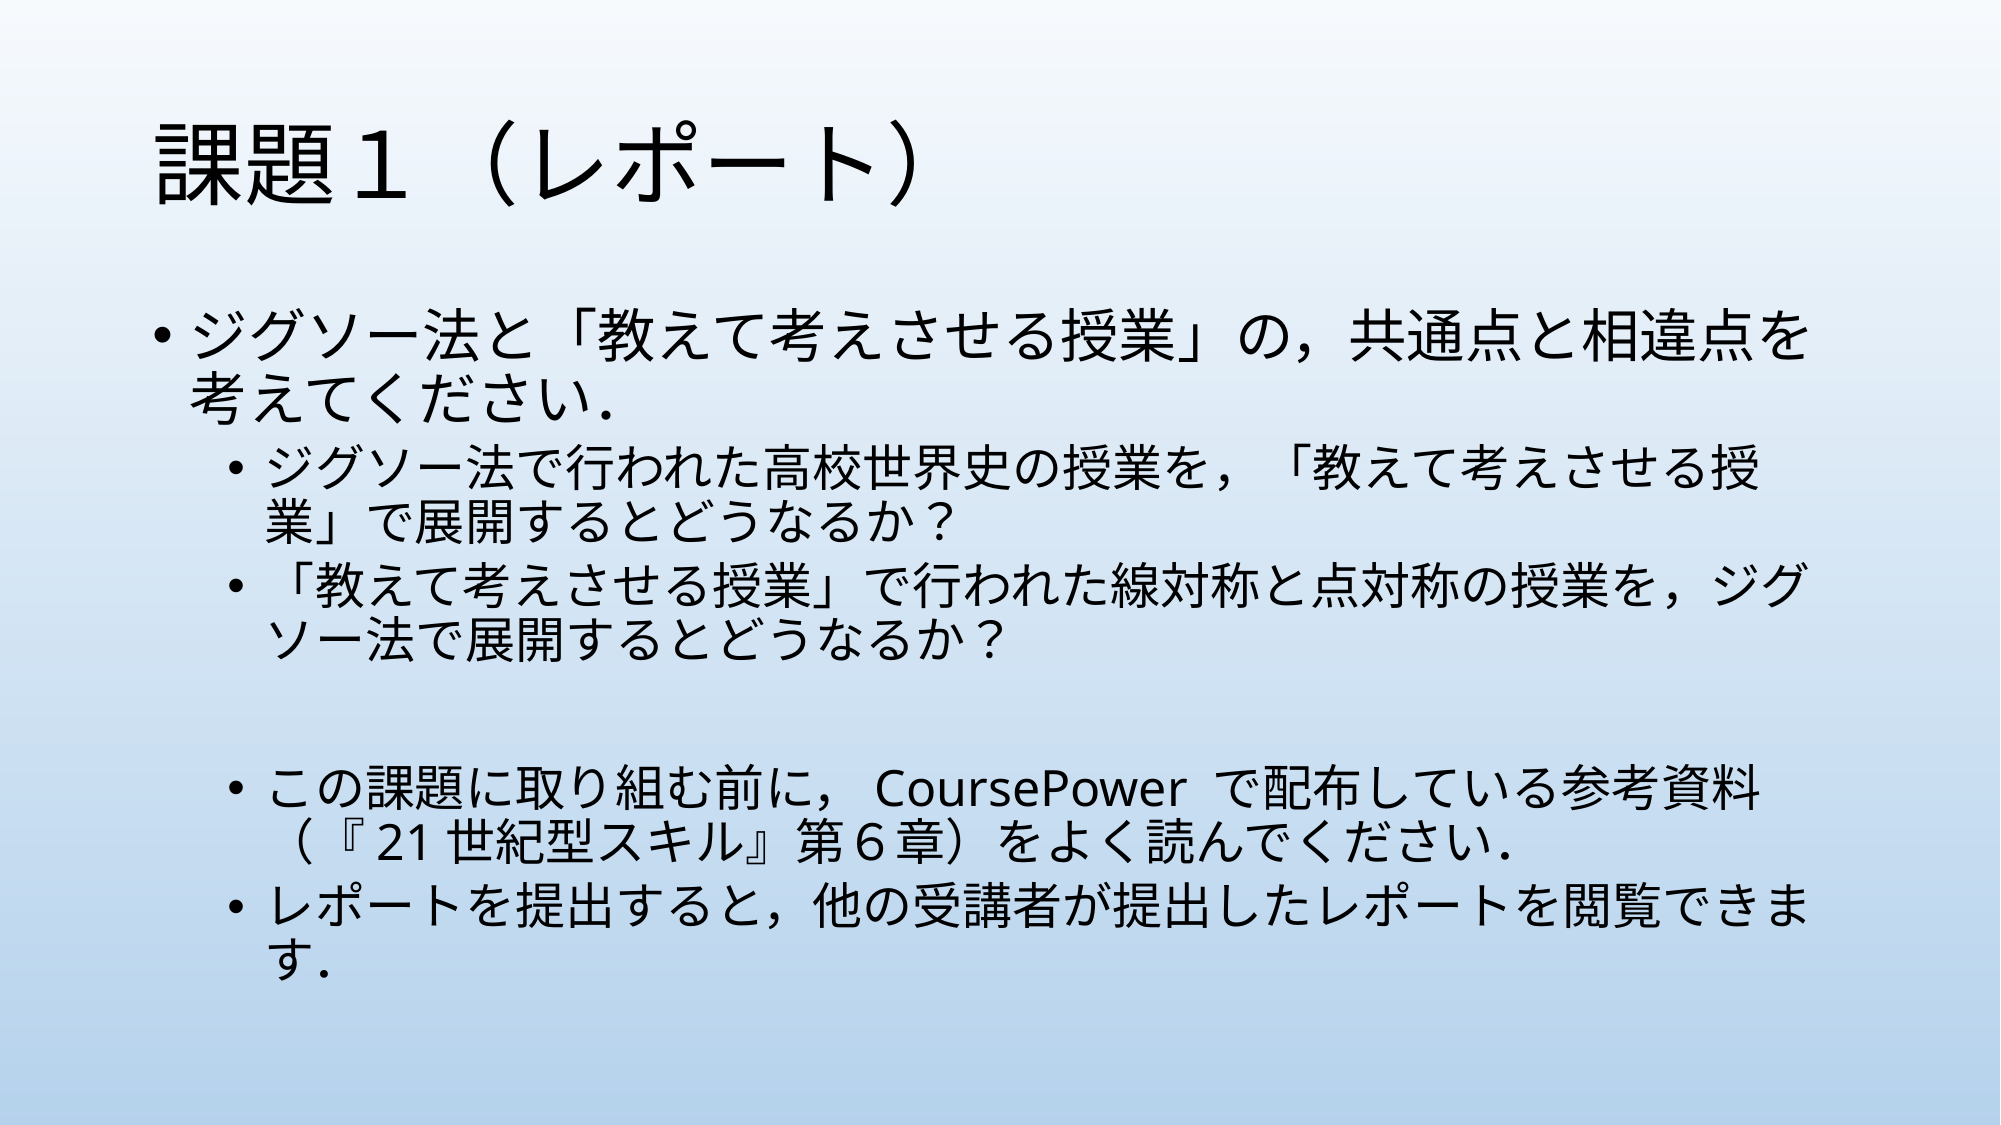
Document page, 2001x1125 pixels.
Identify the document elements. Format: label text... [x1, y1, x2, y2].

title 課題１（レポート） [137, 59, 1863, 278]
list ジグソー法と「教えて考えさせる授業」の，共通点と相違点を考えてください． ジグソー法で行われた高校世界史の授業を，「教えて考えさせる授業」で展開するとどうなるか？ 「教えて考えさせる授業」で行われた線対称と点対称の授業を，ジグソー法で展開するとどうなるか？ この課題に取り組む前に，CoursePower で配布している参考資料（『21世紀型スキル』第６章）をよく読んでください． レポートを提出すると，他の受講者が提出したレポートを閲覧できます． [137, 299, 1863, 1014]
